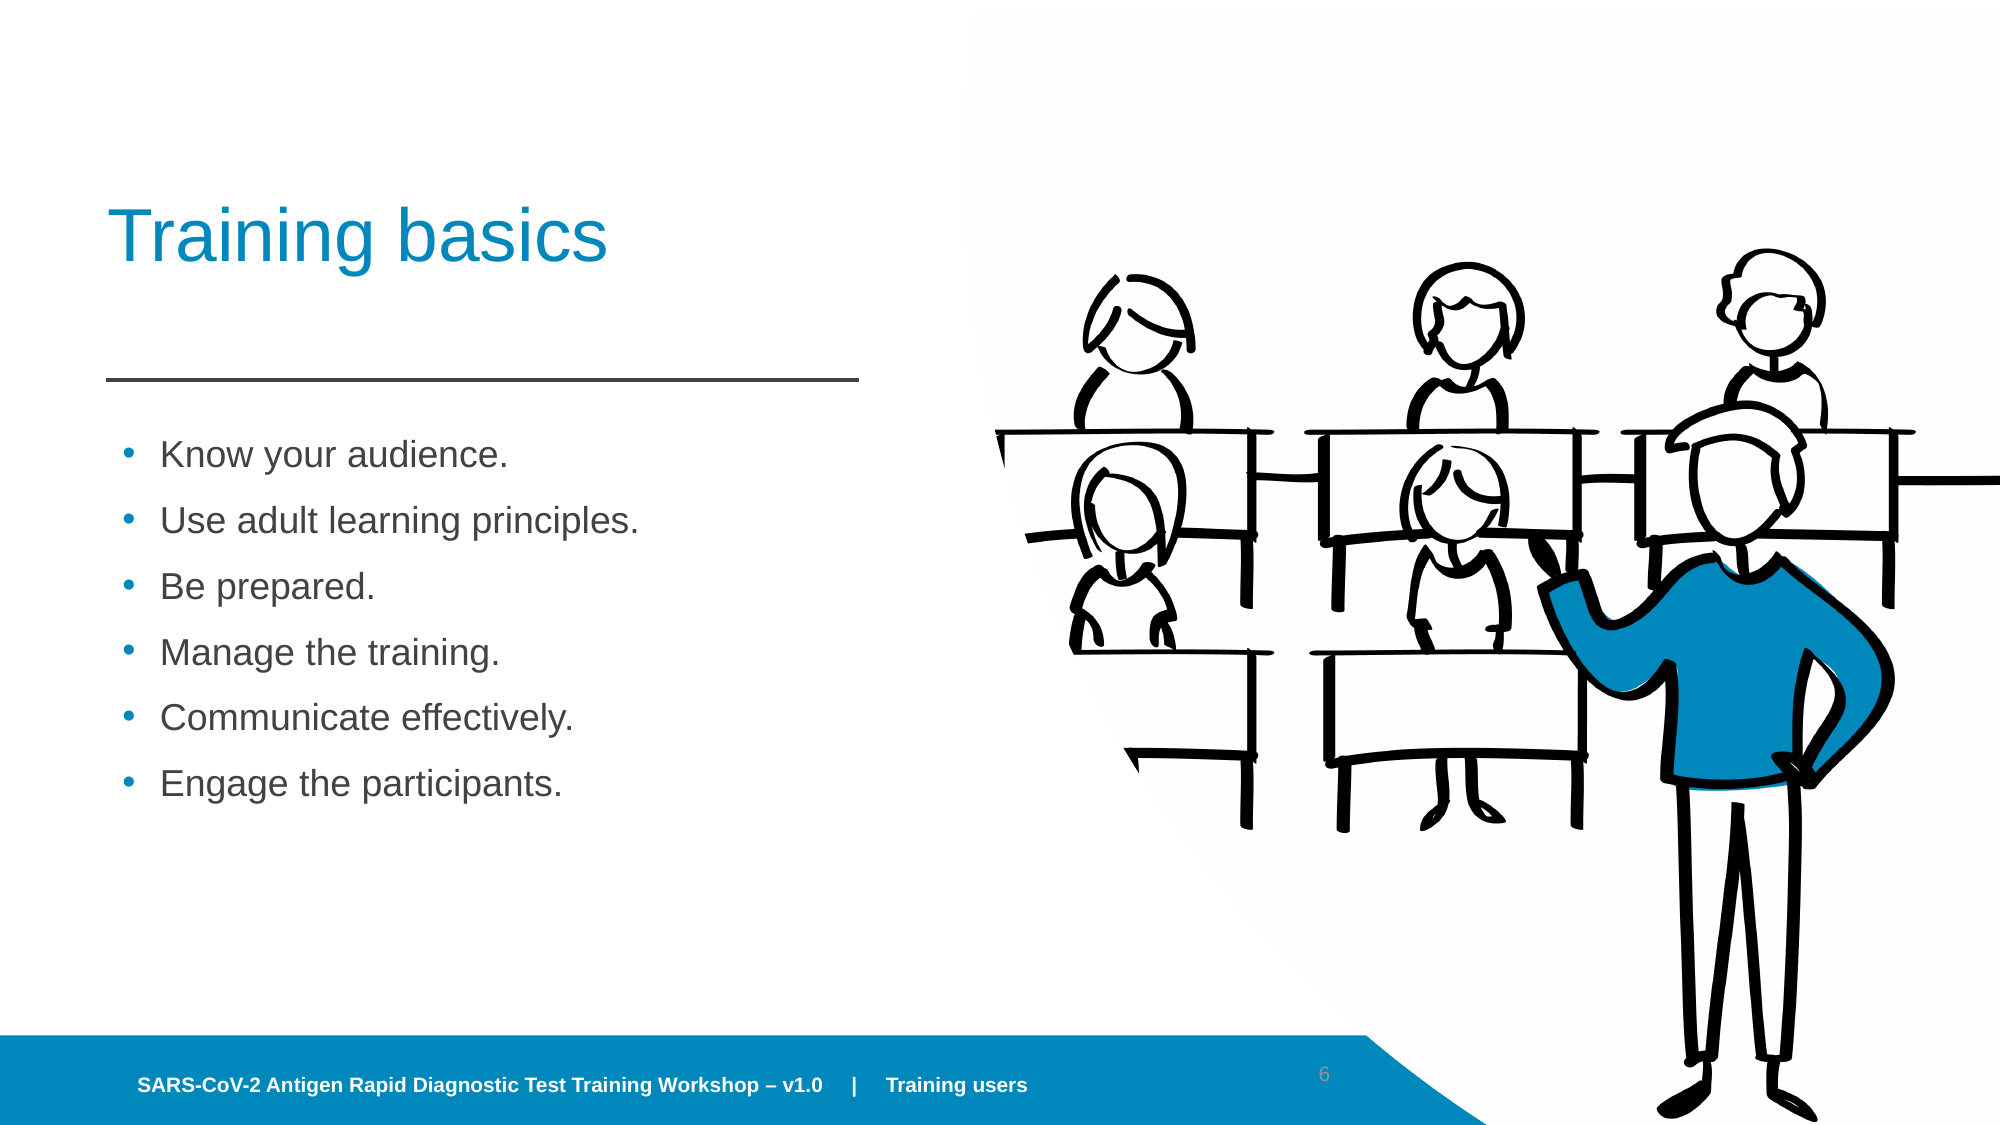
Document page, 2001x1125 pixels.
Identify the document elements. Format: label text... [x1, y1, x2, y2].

picture [964, 10, 2000, 1125]
list Know your audience. Use adult learning principles. Be prepared. Manage the training. Communicate effectively. Engage the participants. [107, 422, 948, 991]
title Training basics [107, 0, 948, 278]
picture [1010, 1082, 1015, 1091]
footer SARS-CoV-2 Antigen Rapid Diagnostic Test Training Workshop – v1.0 | Training users [137, 1042, 964, 1125]
